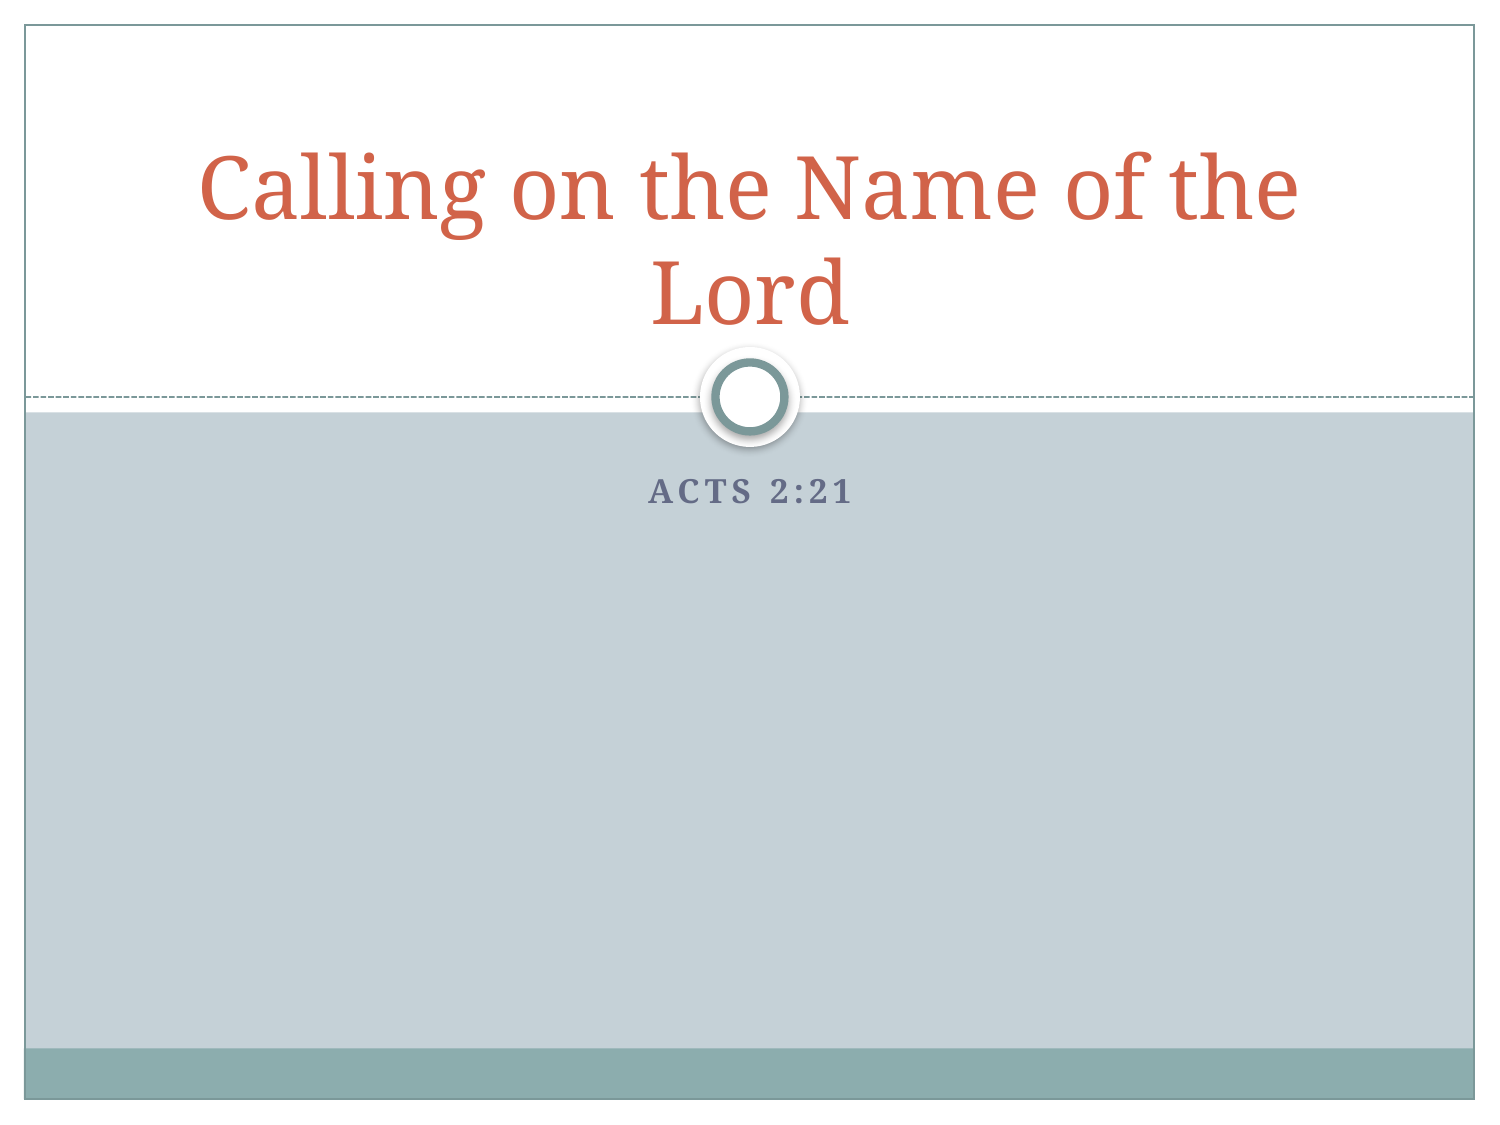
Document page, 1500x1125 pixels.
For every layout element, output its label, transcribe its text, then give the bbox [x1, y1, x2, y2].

title Calling on the Name of the Lord [112, 62, 1388, 350]
subtitle Acts 2:21 [225, 462, 1275, 750]
